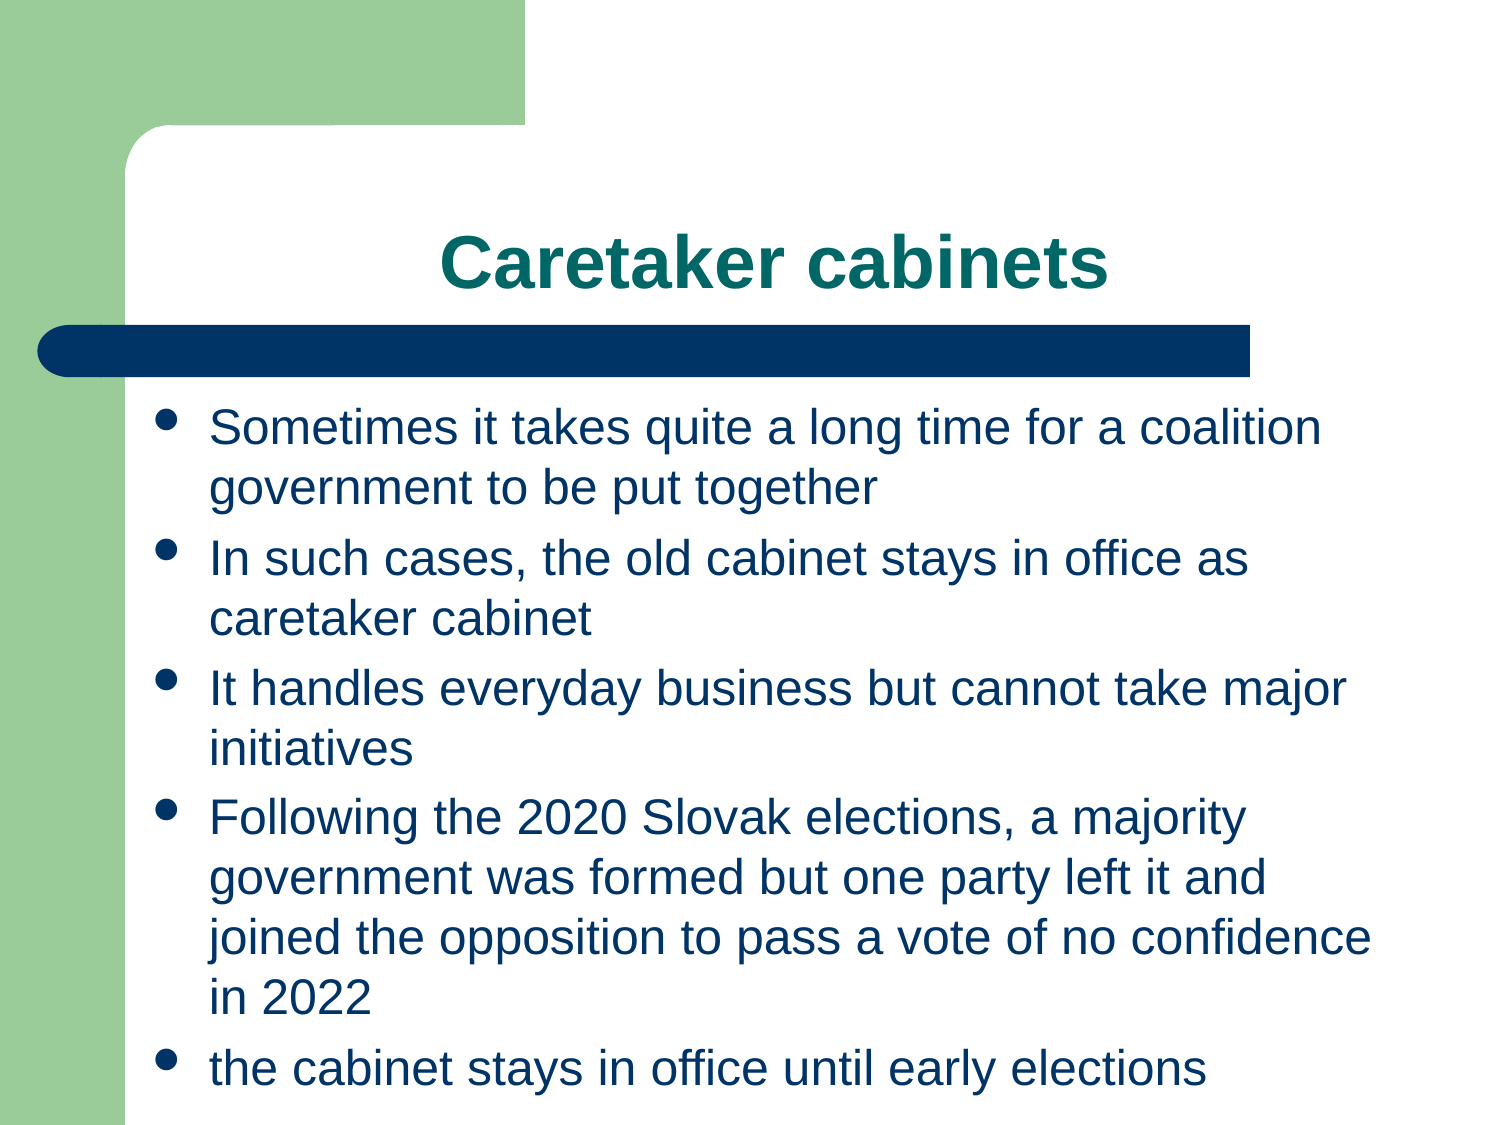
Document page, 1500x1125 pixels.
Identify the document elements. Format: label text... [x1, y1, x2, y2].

title Caretaker cabinets [125, 125, 1425, 313]
list Sometimes it takes quite a long time for a coalition government to be put together In such cases, the old cabinet stays in office as caretaker cabinet It handles everyday business but cannot take major initiatives Following the 2020 Slovak elections, a majority government was formed but one party left it and joined the opposition to pass a vote of no confidence in 2022 the cabinet stays in office until early elections [137, 387, 1400, 1106]
